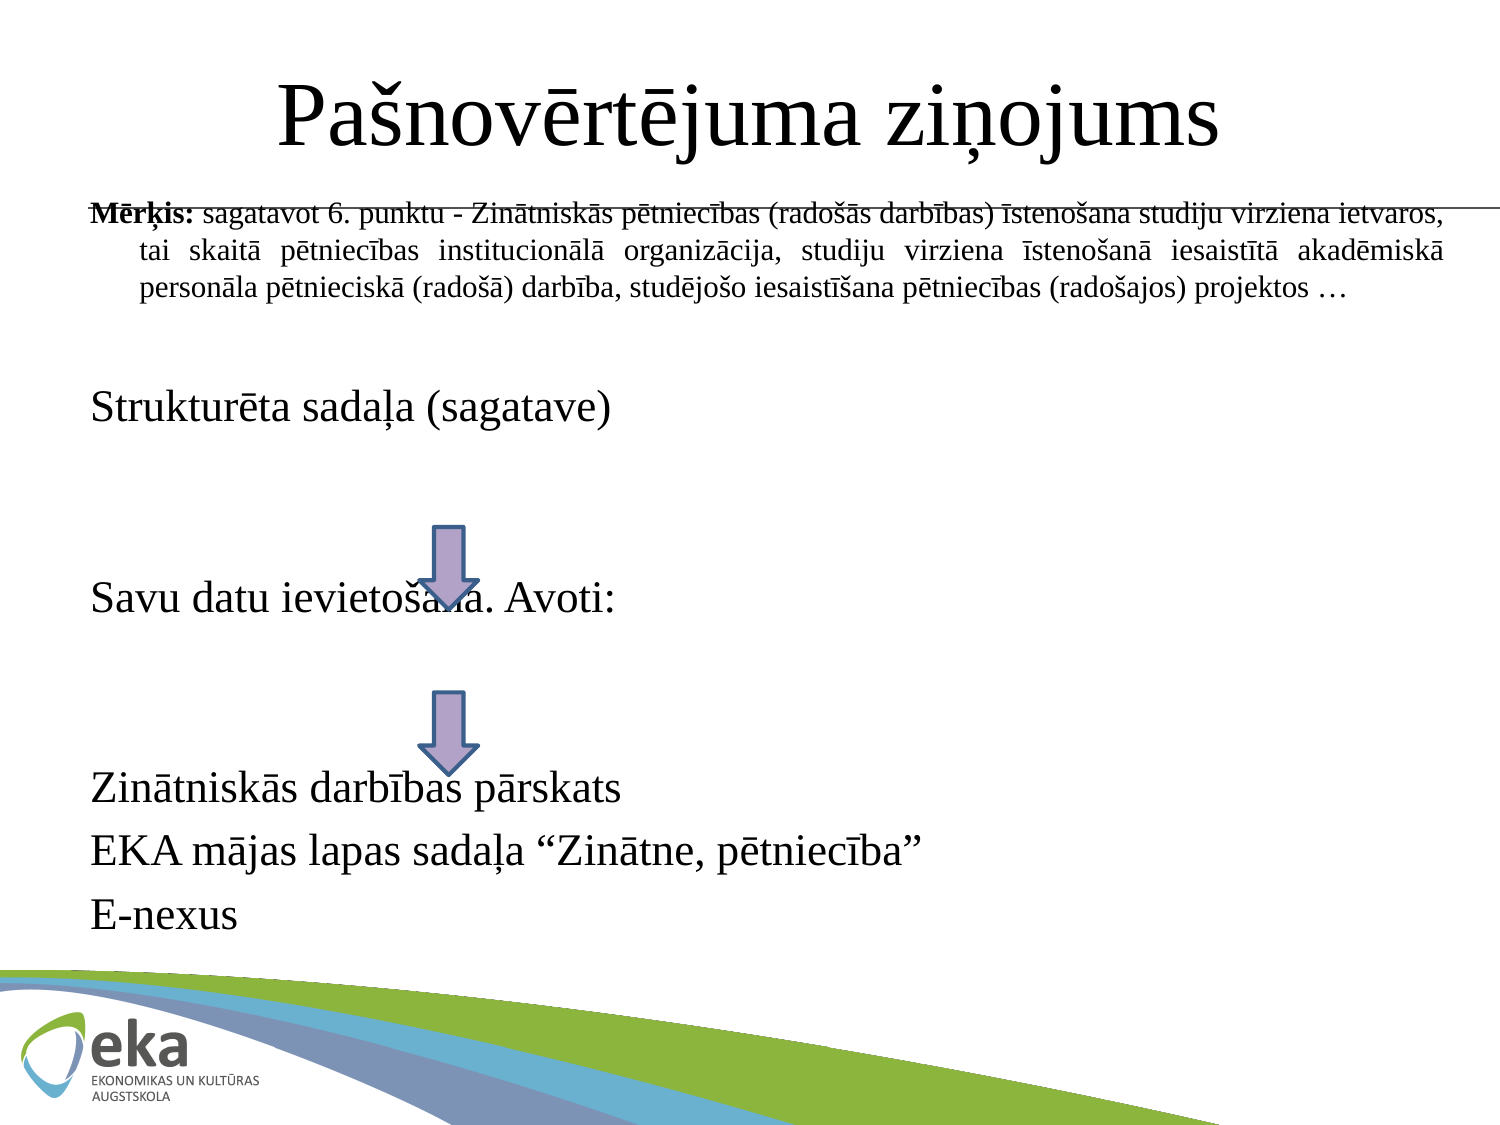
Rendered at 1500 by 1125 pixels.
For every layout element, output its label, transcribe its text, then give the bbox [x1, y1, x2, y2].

picture [0, 969, 1219, 1125]
title Pašnovērtējuma ziņojums [75, 45, 1425, 173]
text_box [417, 690, 481, 778]
text_box [417, 524, 481, 612]
list Mērķis: sagatavot 6. punktu - Zinātniskās pētniecības (radošās darbības) īstenošana studiju virziena ietvaros, tai skaitā pētniecības institucionālā organizācija, studiju virziena īstenošanā iesaistītā akadēmiskā personāla pētnieciskā (radošā) darbība, studējošo iesaistīšana pētniecības (radošajos) projektos … Strukturēta sadaļa (sagatave) Savu datu ievietošana. Avoti: Zinātniskās darbības pārskats EKA mājas lapas sadaļa “Zinātne, pētniecība” E-nexus [75, 184, 1459, 986]
